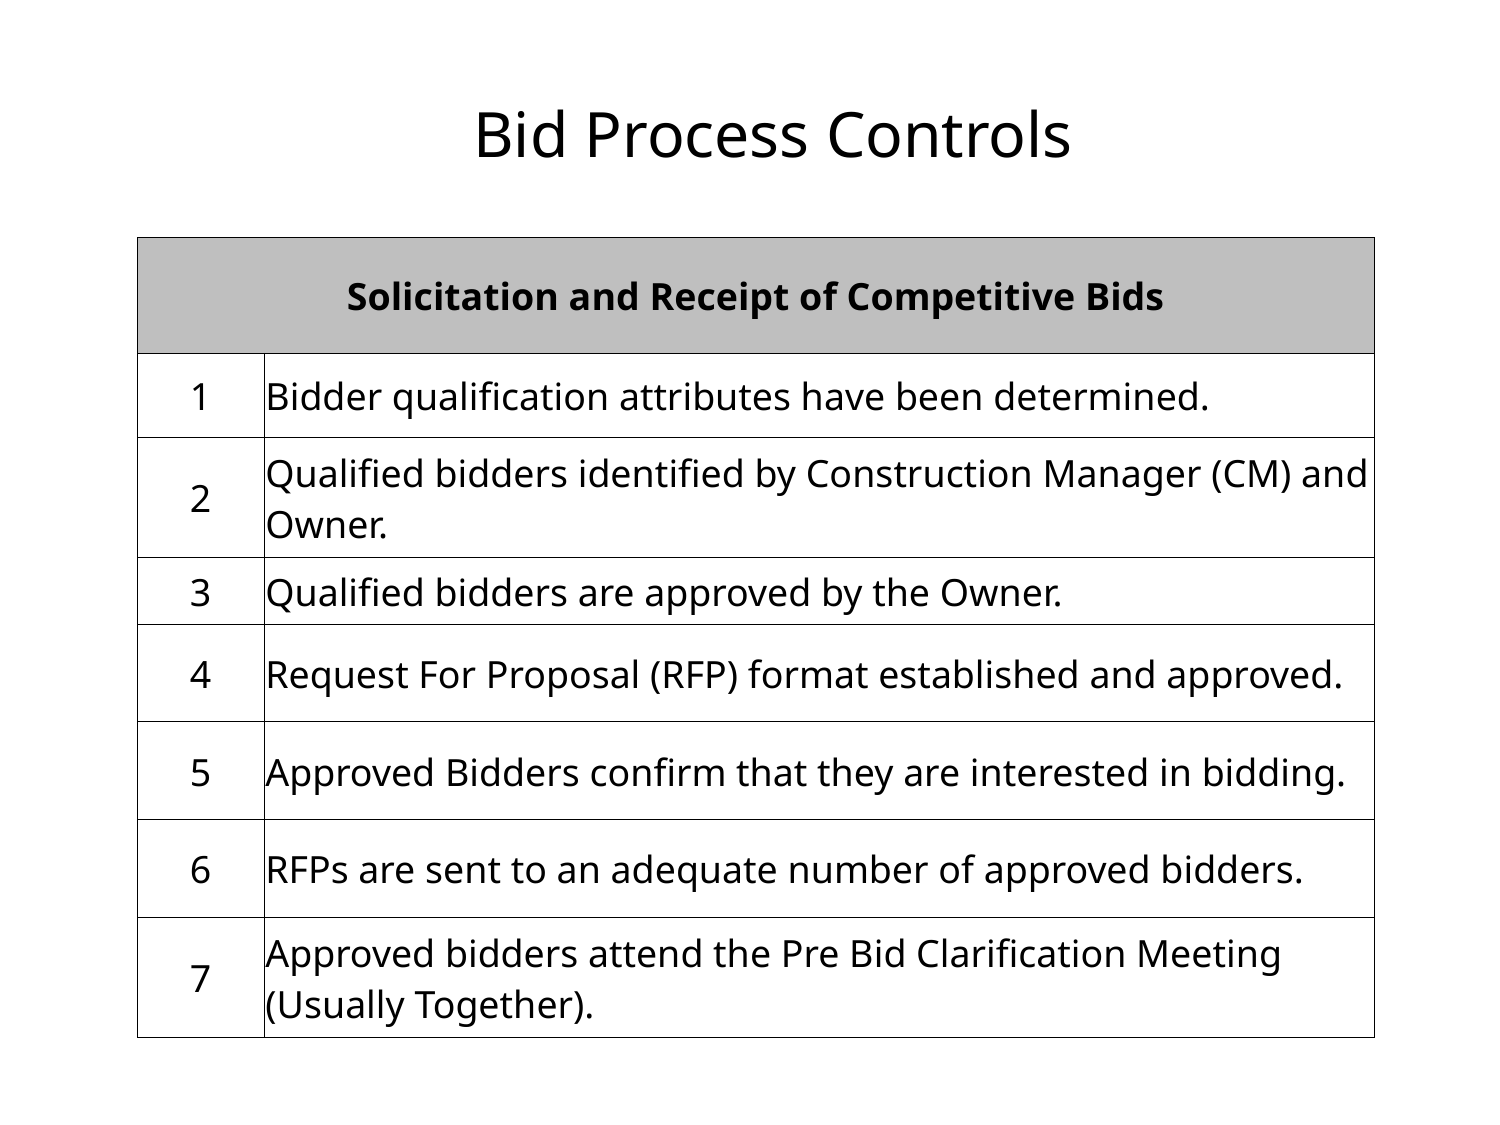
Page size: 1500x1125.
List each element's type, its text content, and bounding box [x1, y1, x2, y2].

table_cell 5 [138, 722, 264, 819]
table_cell Bidder qualification attributes have been determined. [265, 354, 1374, 437]
table_cell 3 [138, 558, 264, 624]
table_cell Approved bidders attend the Pre Bid Clarification Meeting (Usually Together). [265, 918, 1374, 1037]
table_cell RFPs are sent to an adequate number of approved bidders. [265, 820, 1374, 917]
table_cell 6 [138, 820, 264, 917]
table_cell 7 [138, 918, 264, 1037]
table_cell 1 [138, 354, 264, 437]
table_cell 4 [138, 625, 264, 721]
title Bid Process Controls [196, 49, 1351, 226]
table_cell 2 [138, 438, 264, 557]
table_header Solicitation and Receipt of Competitive Bids [138, 238, 1374, 353]
table_cell Qualified bidders identified by Construction Manager (CM) and Owner. [265, 438, 1374, 557]
table_cell Approved Bidders confirm that they are interested in bidding. [265, 722, 1374, 819]
table_cell Request For Proposal (RFP) format established and approved. [265, 625, 1374, 721]
table_cell Qualified bidders are approved by the Owner. [265, 558, 1374, 624]
